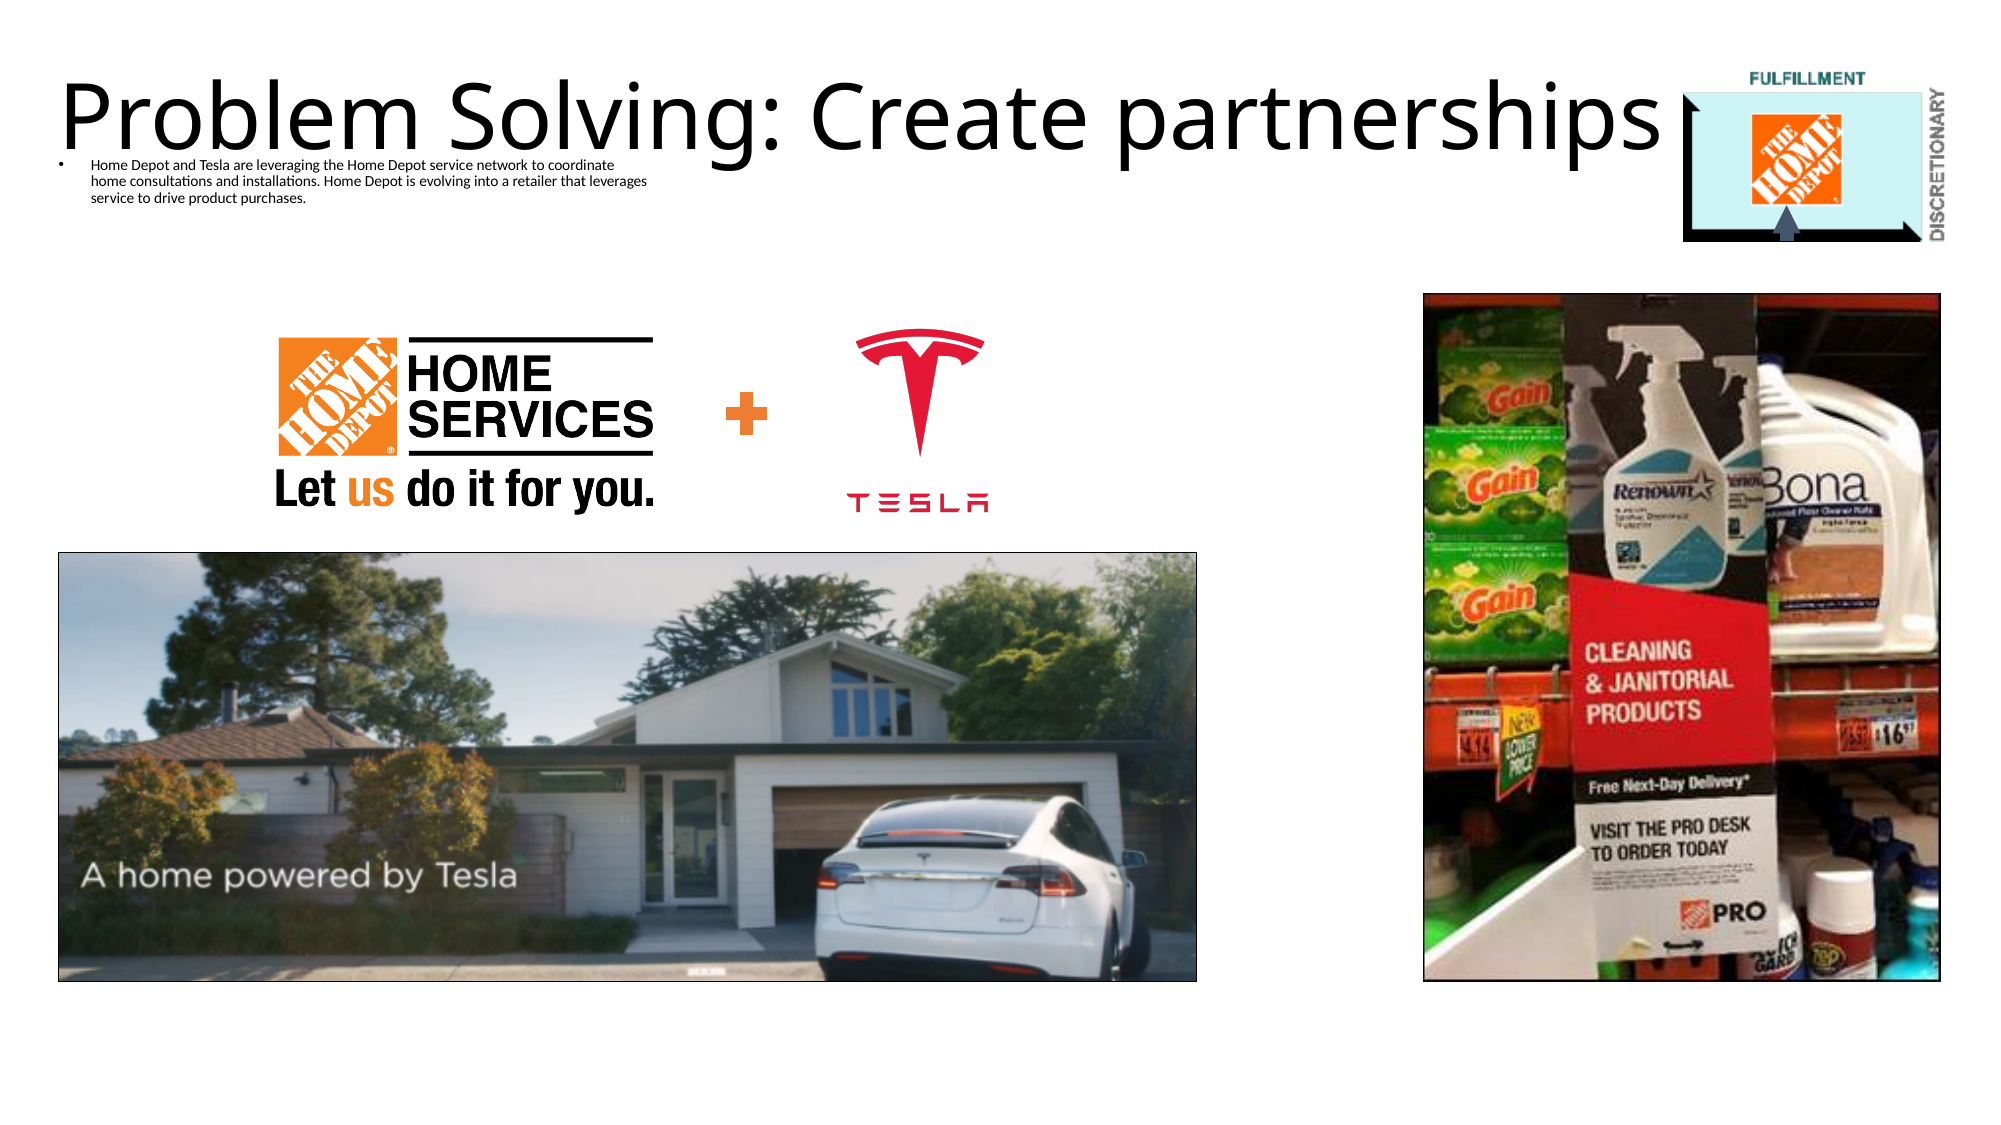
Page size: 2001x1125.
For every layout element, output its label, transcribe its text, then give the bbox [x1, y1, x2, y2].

picture [1423, 293, 1941, 982]
picture [58, 232, 1197, 982]
title Problem Solving: Create partnerships [59, 70, 1683, 137]
text_box [725, 391, 768, 436]
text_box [1683, 63, 1960, 242]
picture [840, 313, 996, 533]
list Home Depot and Tesla are leveraging the Home Depot service network to coordinate home consultations and installations. Home Depot is evolving into a retailer that leverages service to drive product purchases. [58, 149, 1683, 215]
